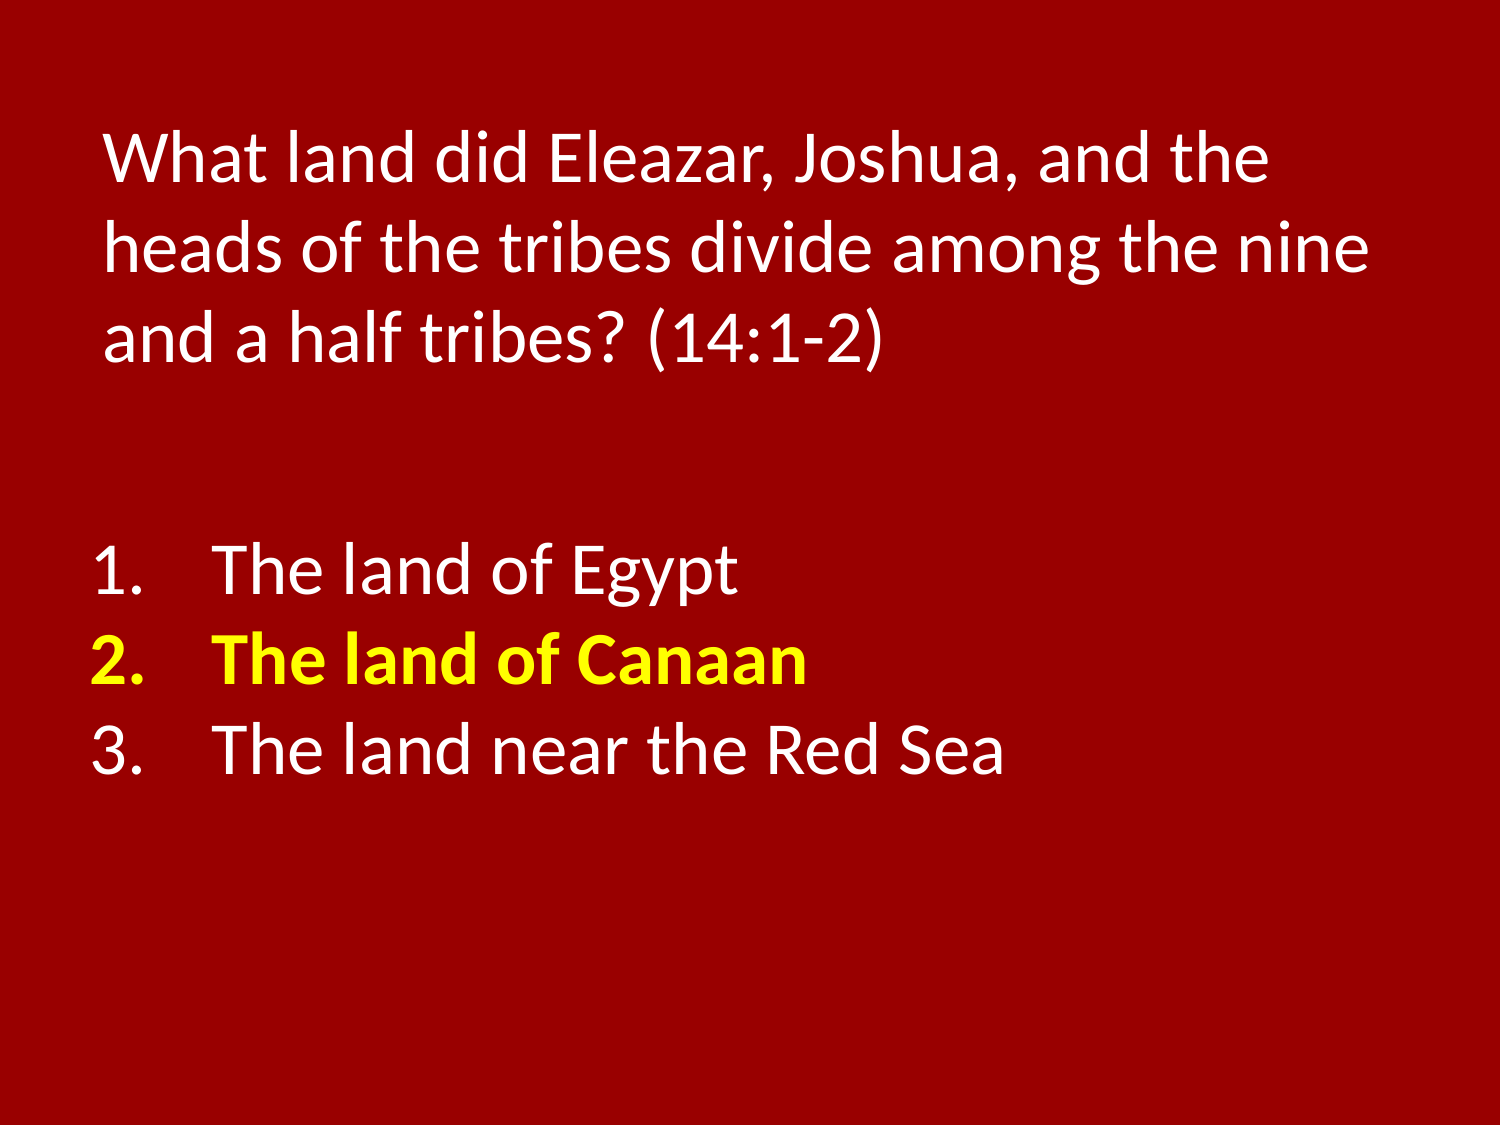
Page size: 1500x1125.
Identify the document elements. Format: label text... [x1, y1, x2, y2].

text_box The land of Egypt The land of Canaan The land near the Red Sea [74, 512, 1425, 798]
text_box What land did Eleazar, Joshua, and the heads of the tribes divide among the nine and a half tribes? (14:1-2) [87, 99, 1425, 385]
